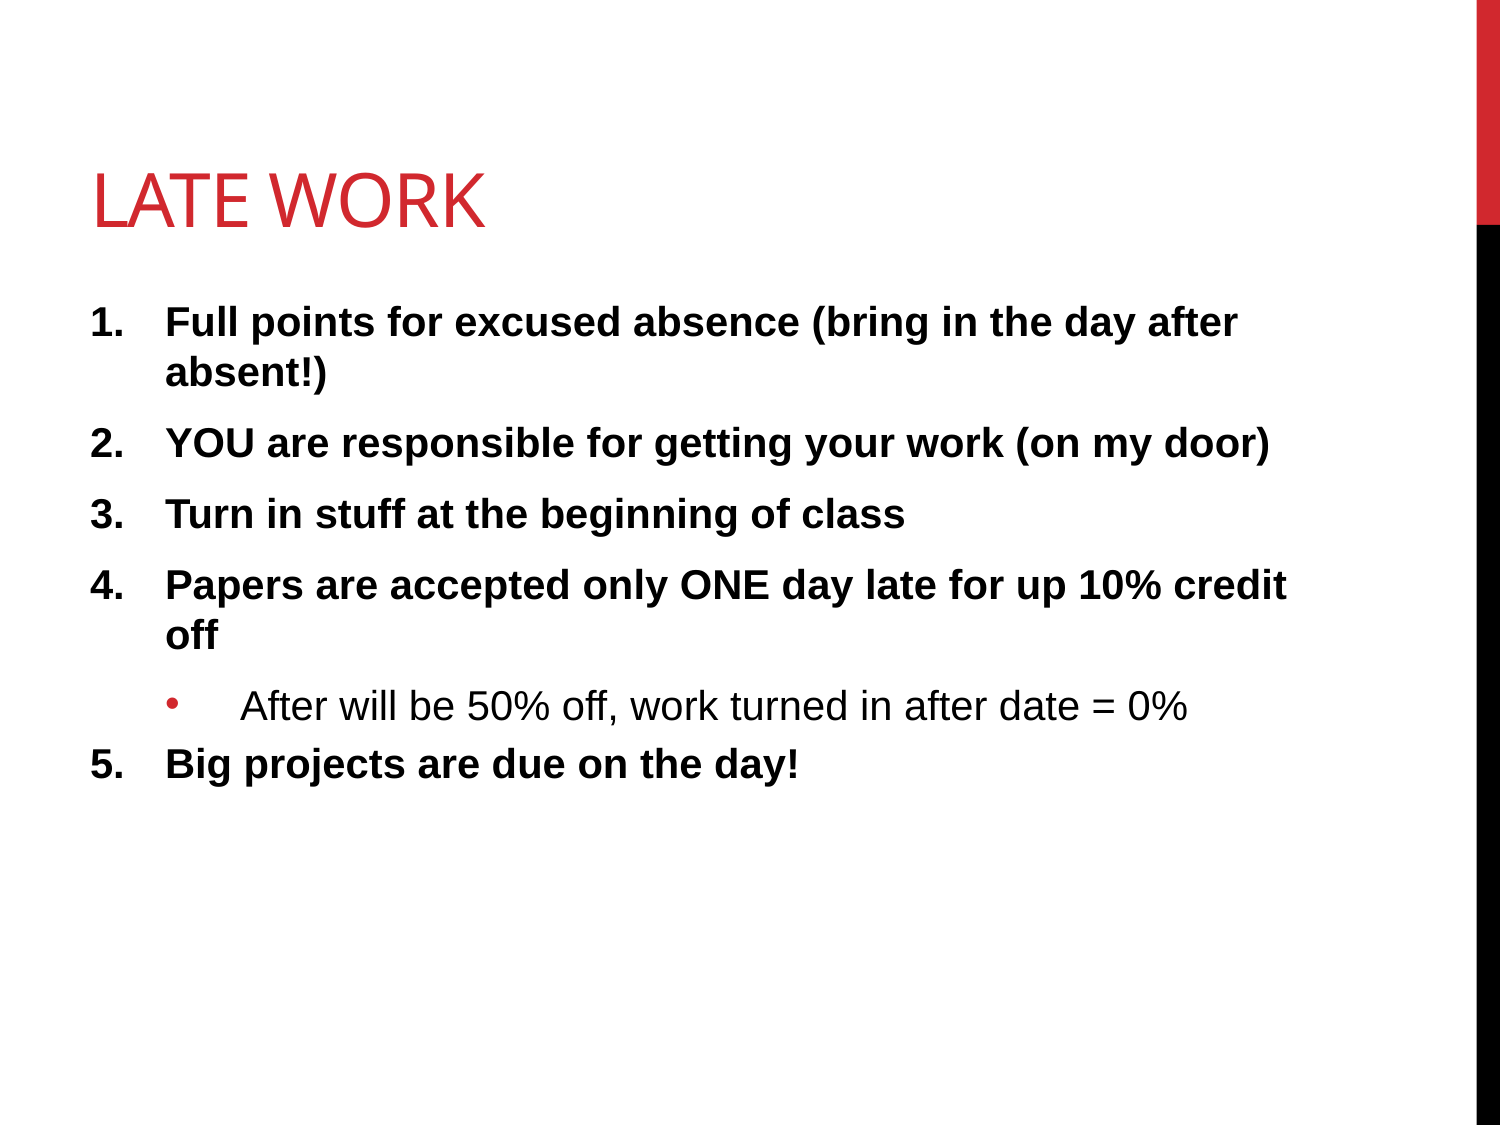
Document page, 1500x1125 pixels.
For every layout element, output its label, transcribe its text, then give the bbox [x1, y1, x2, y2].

list Full points for excused absence (bring in the day after absent!) YOU are responsible for getting your work (on my door) Turn in stuff at the beginning of class Papers are accepted only ONE day late for up 10% credit off After will be 50% off, work turned in after date = 0% Big projects are due on the day! [75, 287, 1325, 1005]
title LATE WORK [75, 25, 1025, 250]
